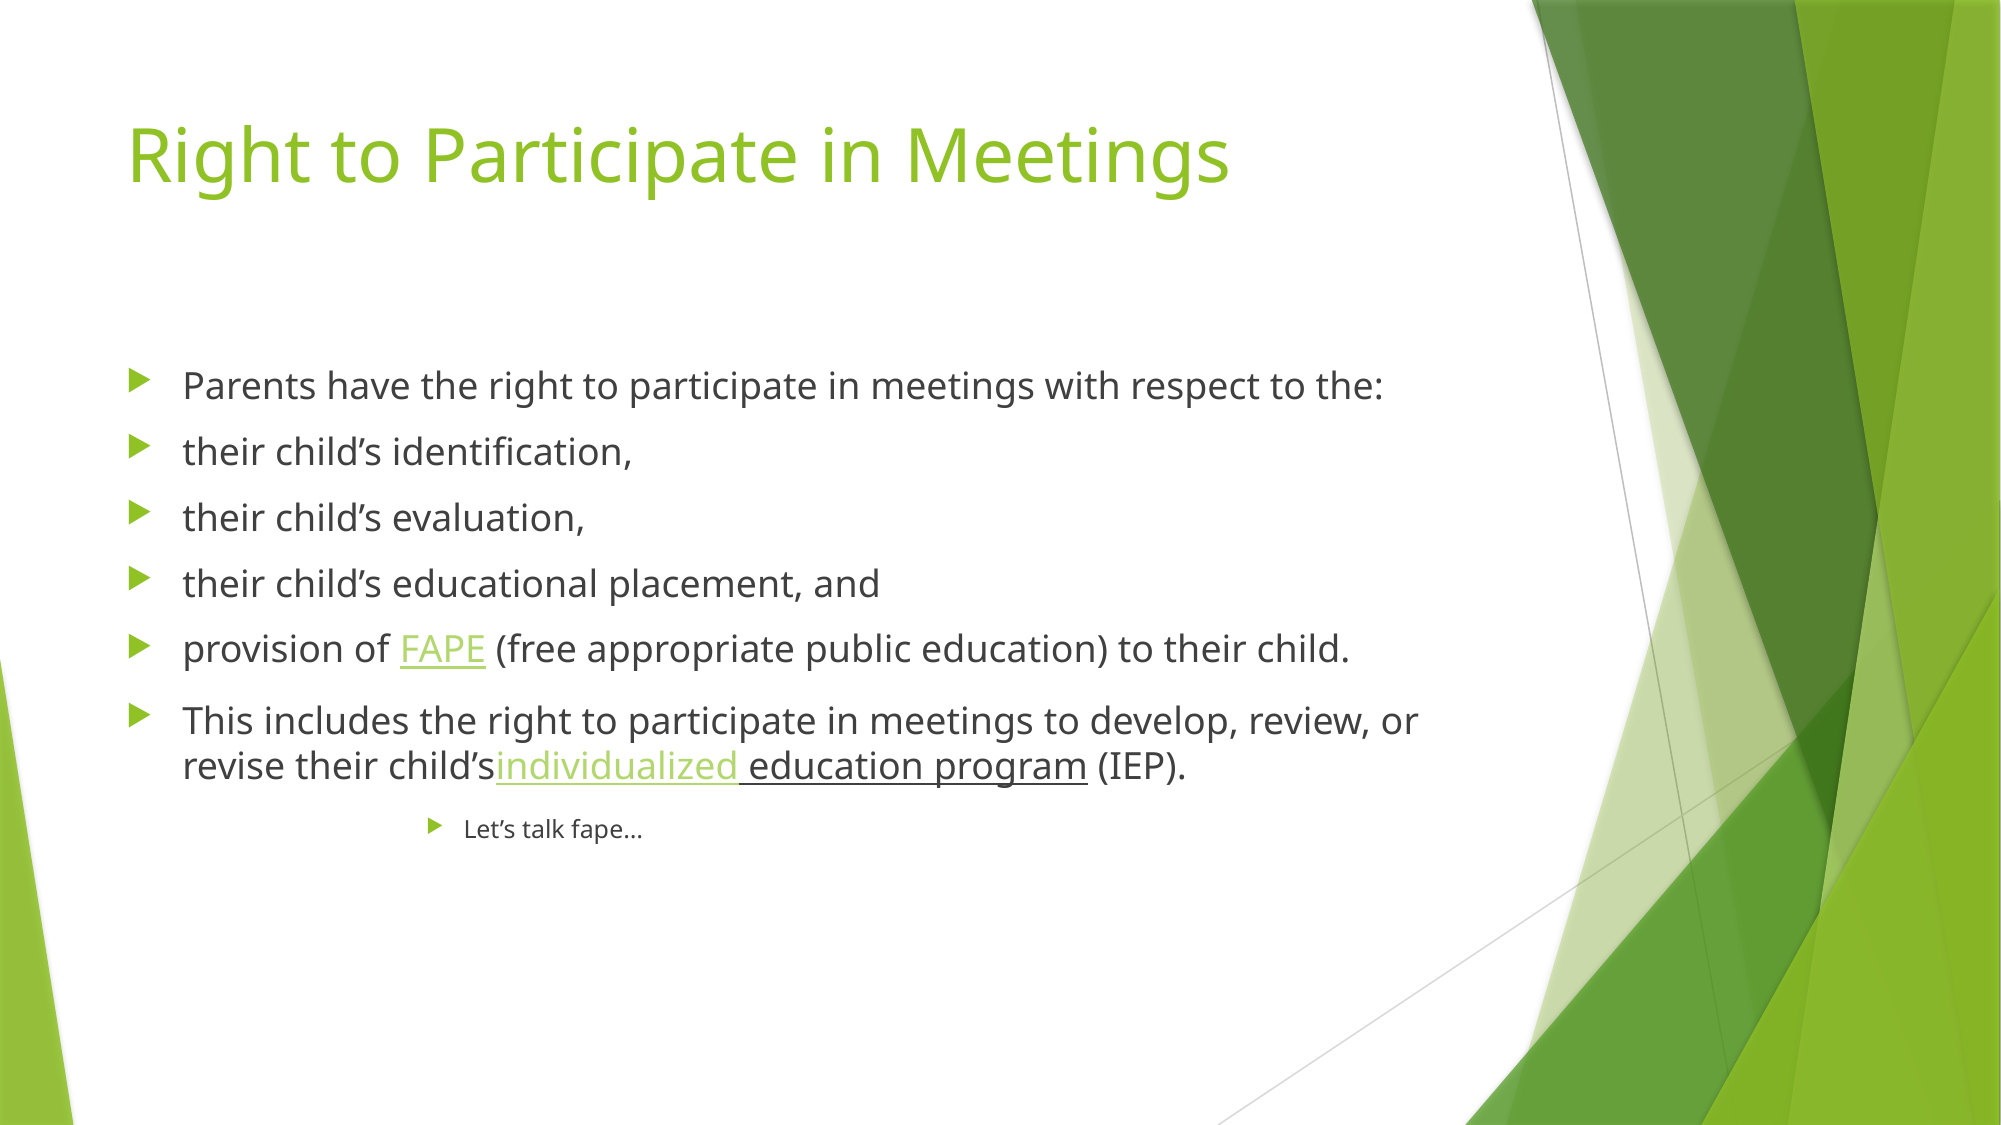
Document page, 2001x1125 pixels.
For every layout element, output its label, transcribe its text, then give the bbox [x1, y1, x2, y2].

list Parents have the right to participate in meetings with respect to the: their child’s identification, their child’s evaluation, their child’s educational placement, and provision of FAPE (free appropriate public education) to their child. This includes the right to participate in meetings to develop, review, or revise their child’sindividualized education program (IEP). Let’s talk fape… [111, 354, 1522, 992]
title Right to Participate in Meetings [111, 99, 1522, 317]
